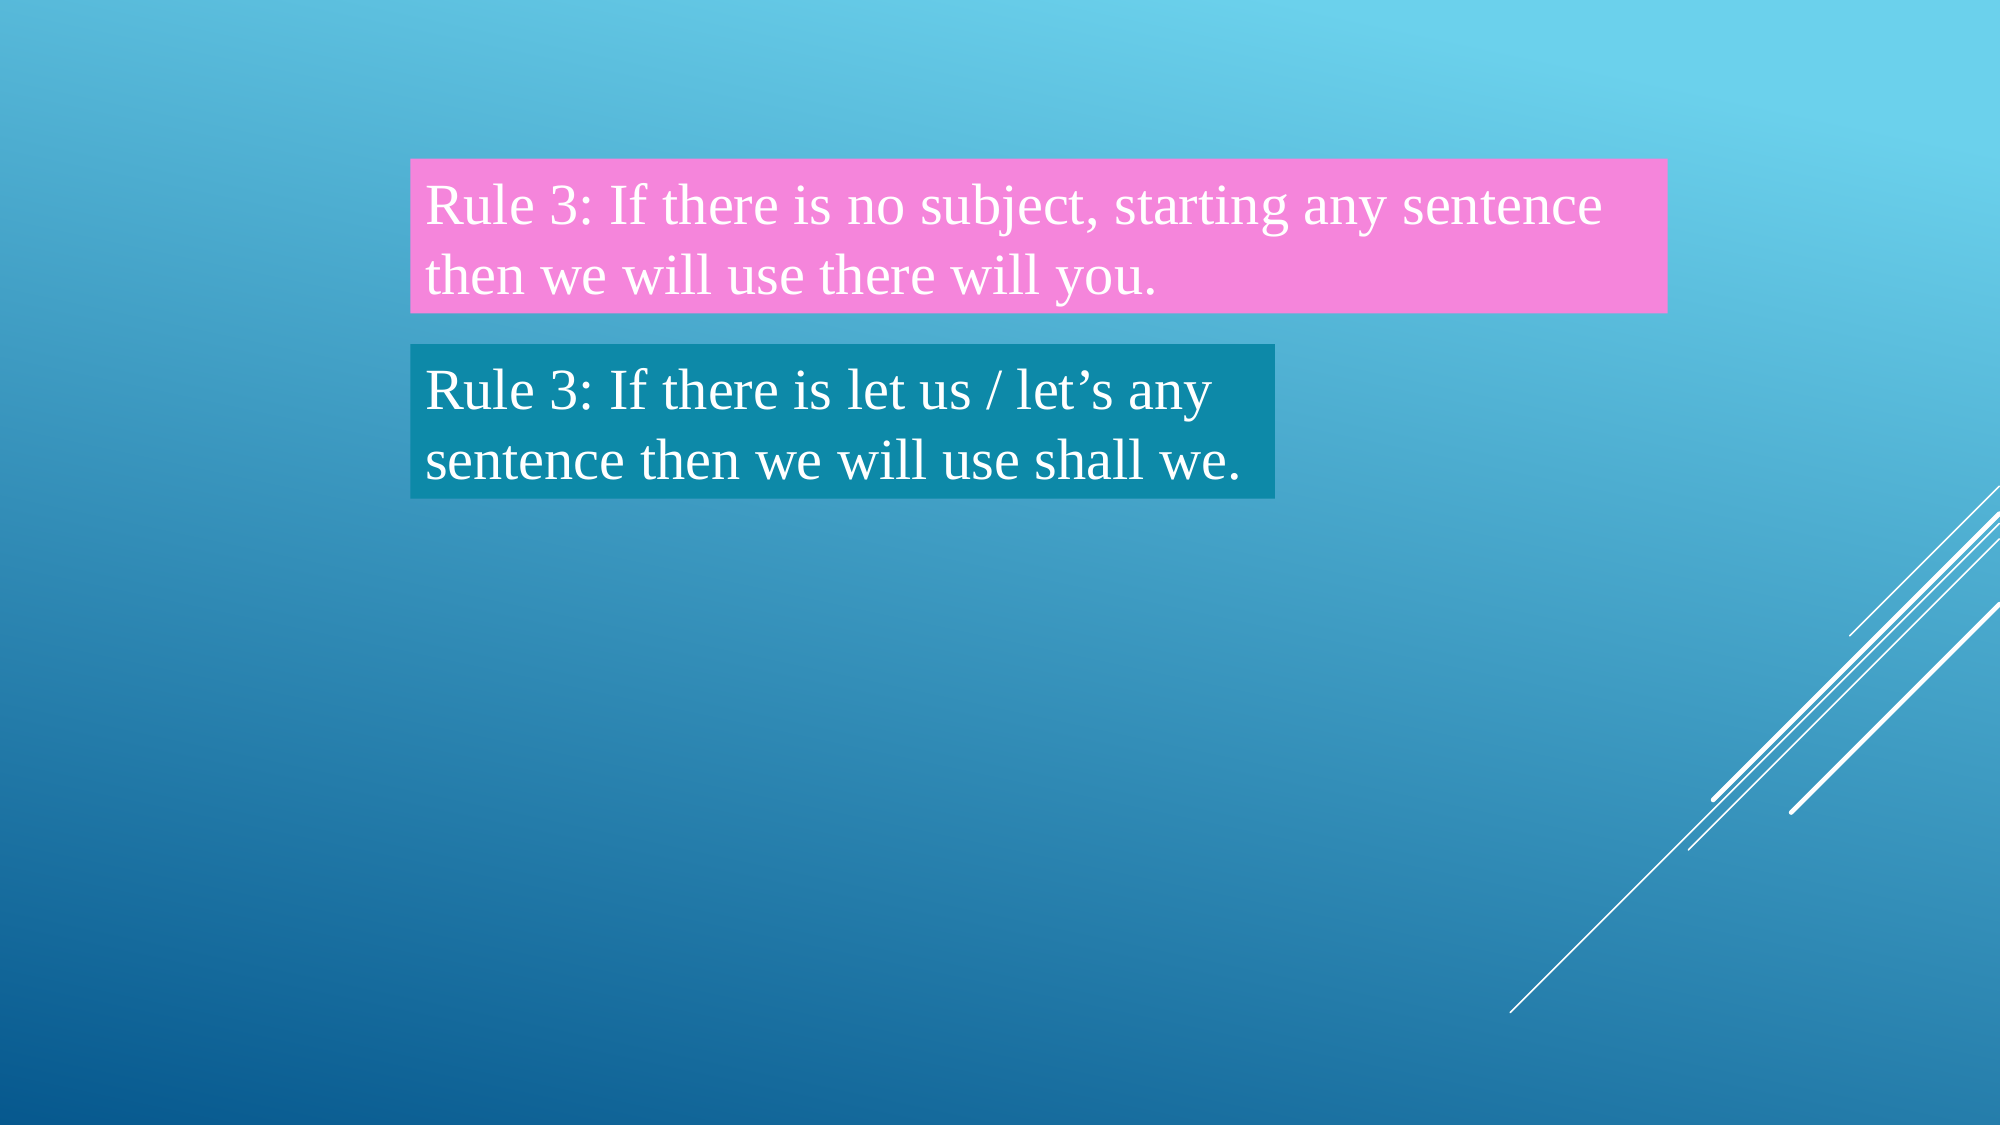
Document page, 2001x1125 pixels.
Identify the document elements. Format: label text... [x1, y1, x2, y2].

text_box Rule 3: If there is no subject, starting any sentence then we will use there will you. [410, 158, 1668, 314]
text_box Rule 3: If there is let us / let’s any sentence then we will use shall we. [410, 344, 1275, 499]
